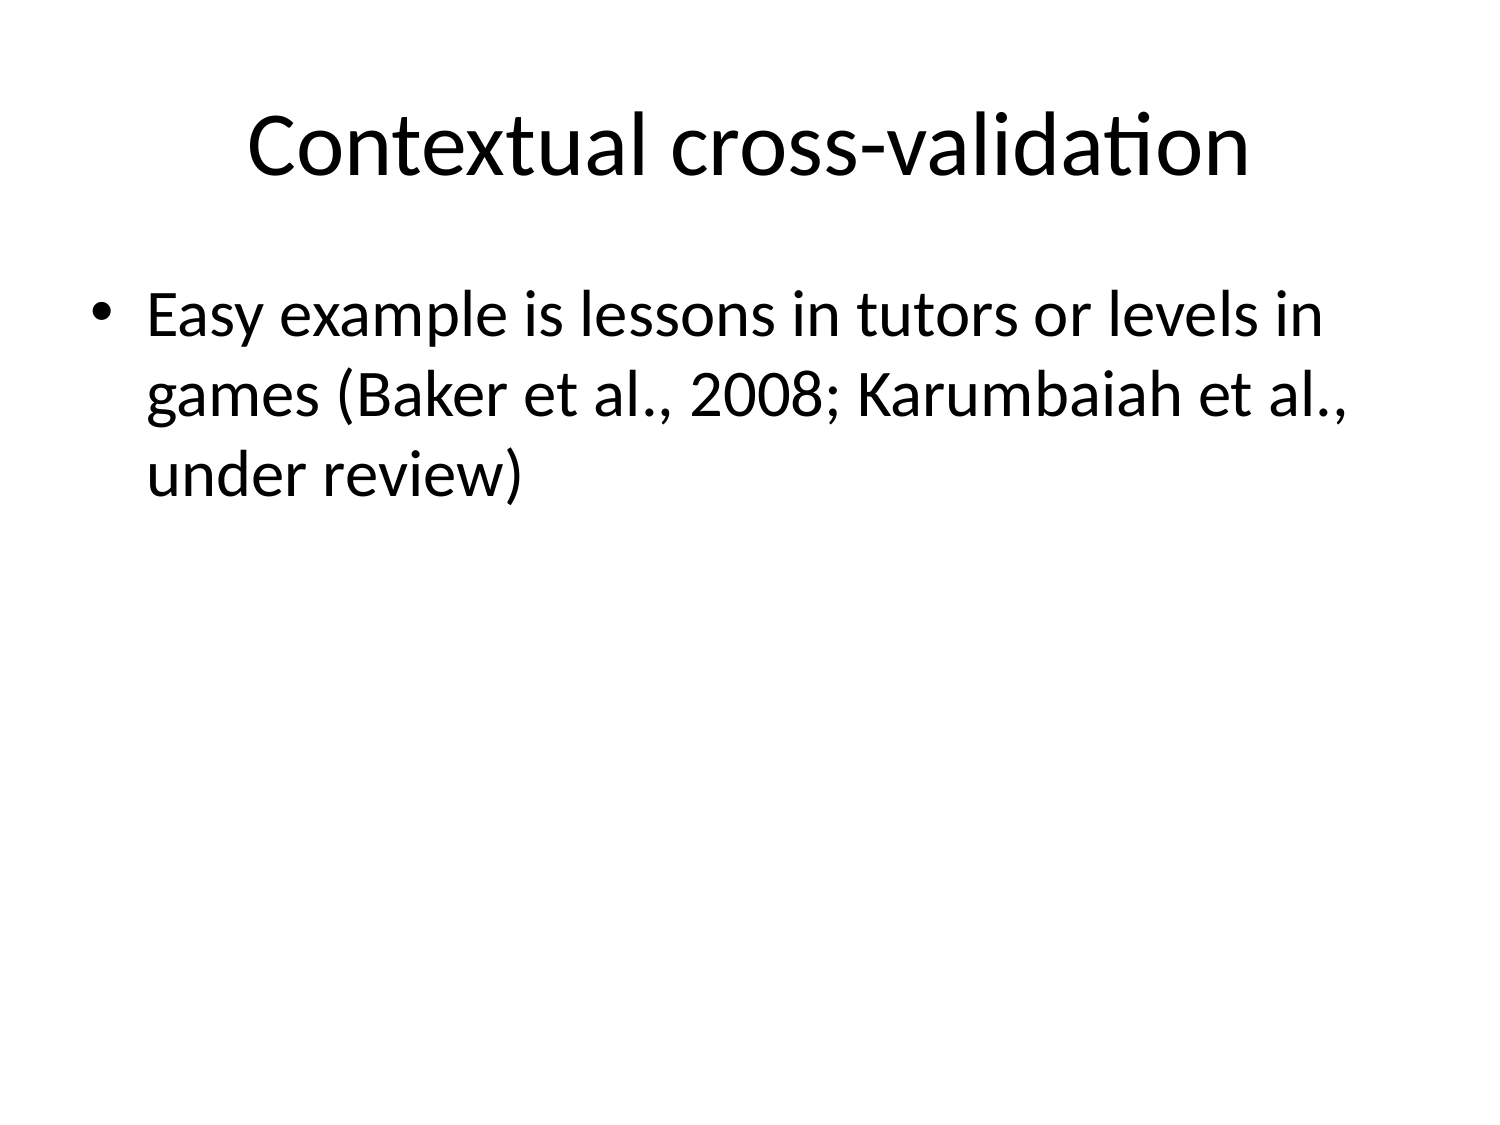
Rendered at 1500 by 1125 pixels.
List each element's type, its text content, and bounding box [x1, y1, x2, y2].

list Easy example is lessons in tutors or levels in games (Baker et al., 2008; Karumbaiah et al., under review) [75, 262, 1425, 1005]
title Contextual cross-validation [75, 45, 1425, 233]
